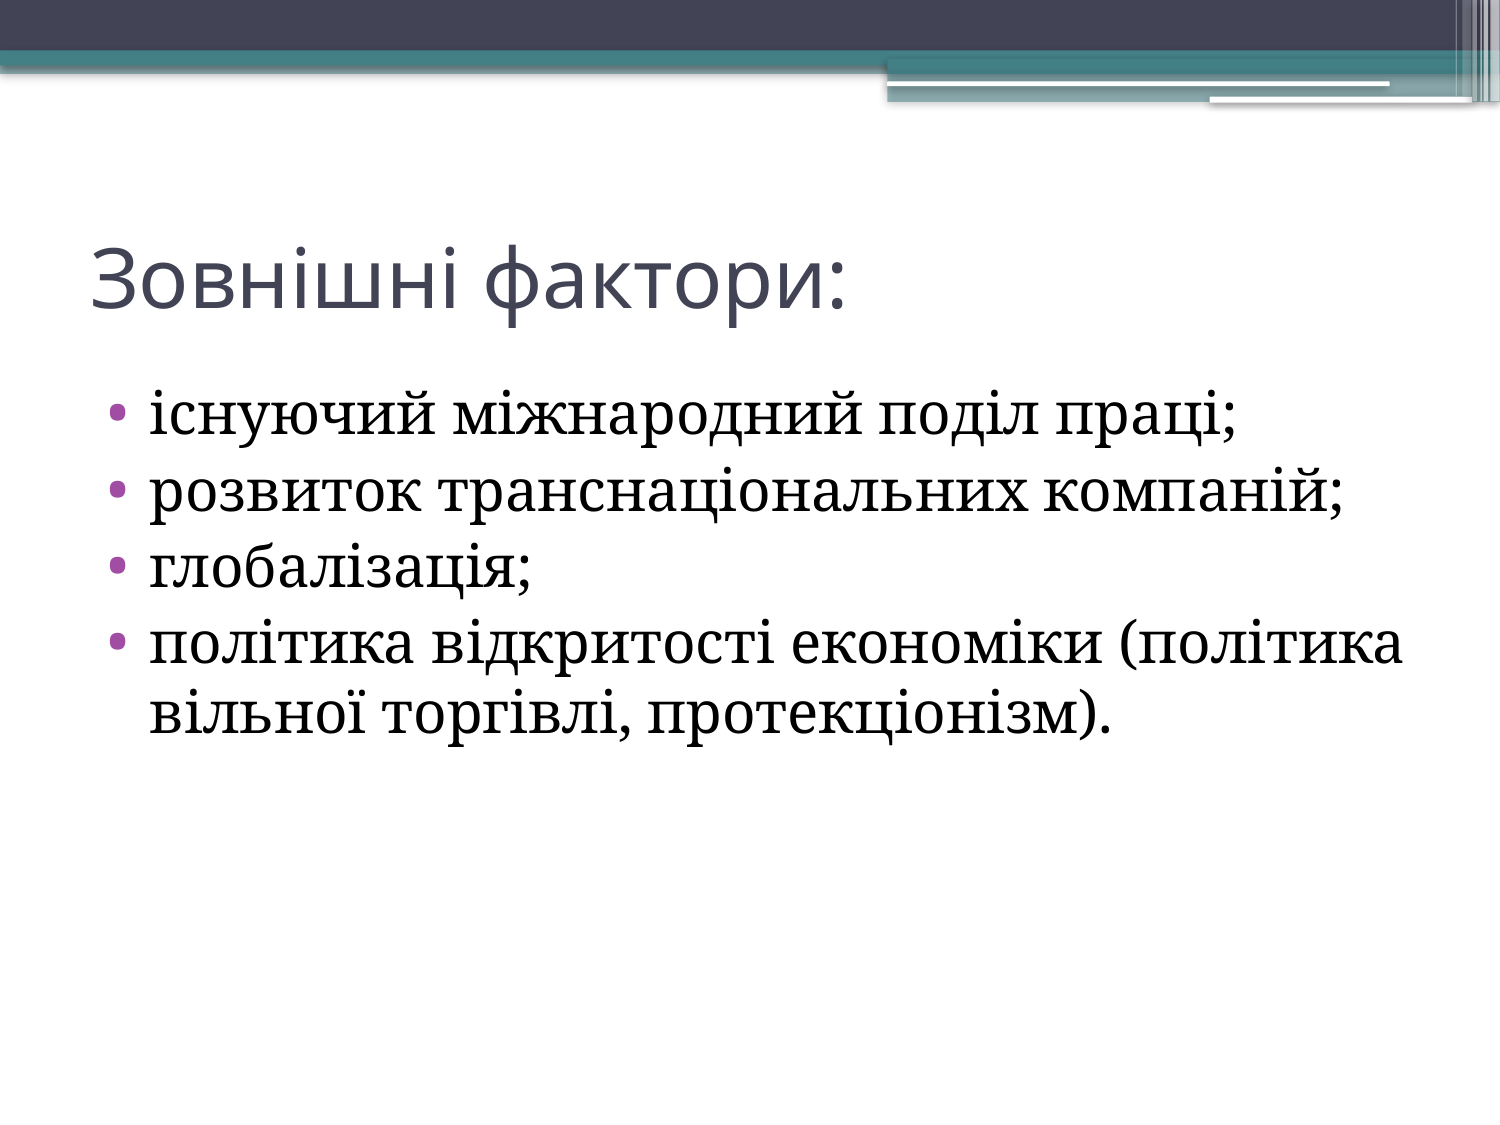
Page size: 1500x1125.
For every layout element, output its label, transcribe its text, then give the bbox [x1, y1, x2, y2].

title Зовнішні фактори: [75, 187, 1425, 363]
list існуючий міжнародний поділ праці; розвиток транснаціональних компаній; глобалізація; політика відкритості економіки (політика вільної торгівлі, протекціонізм). [75, 369, 1425, 823]
